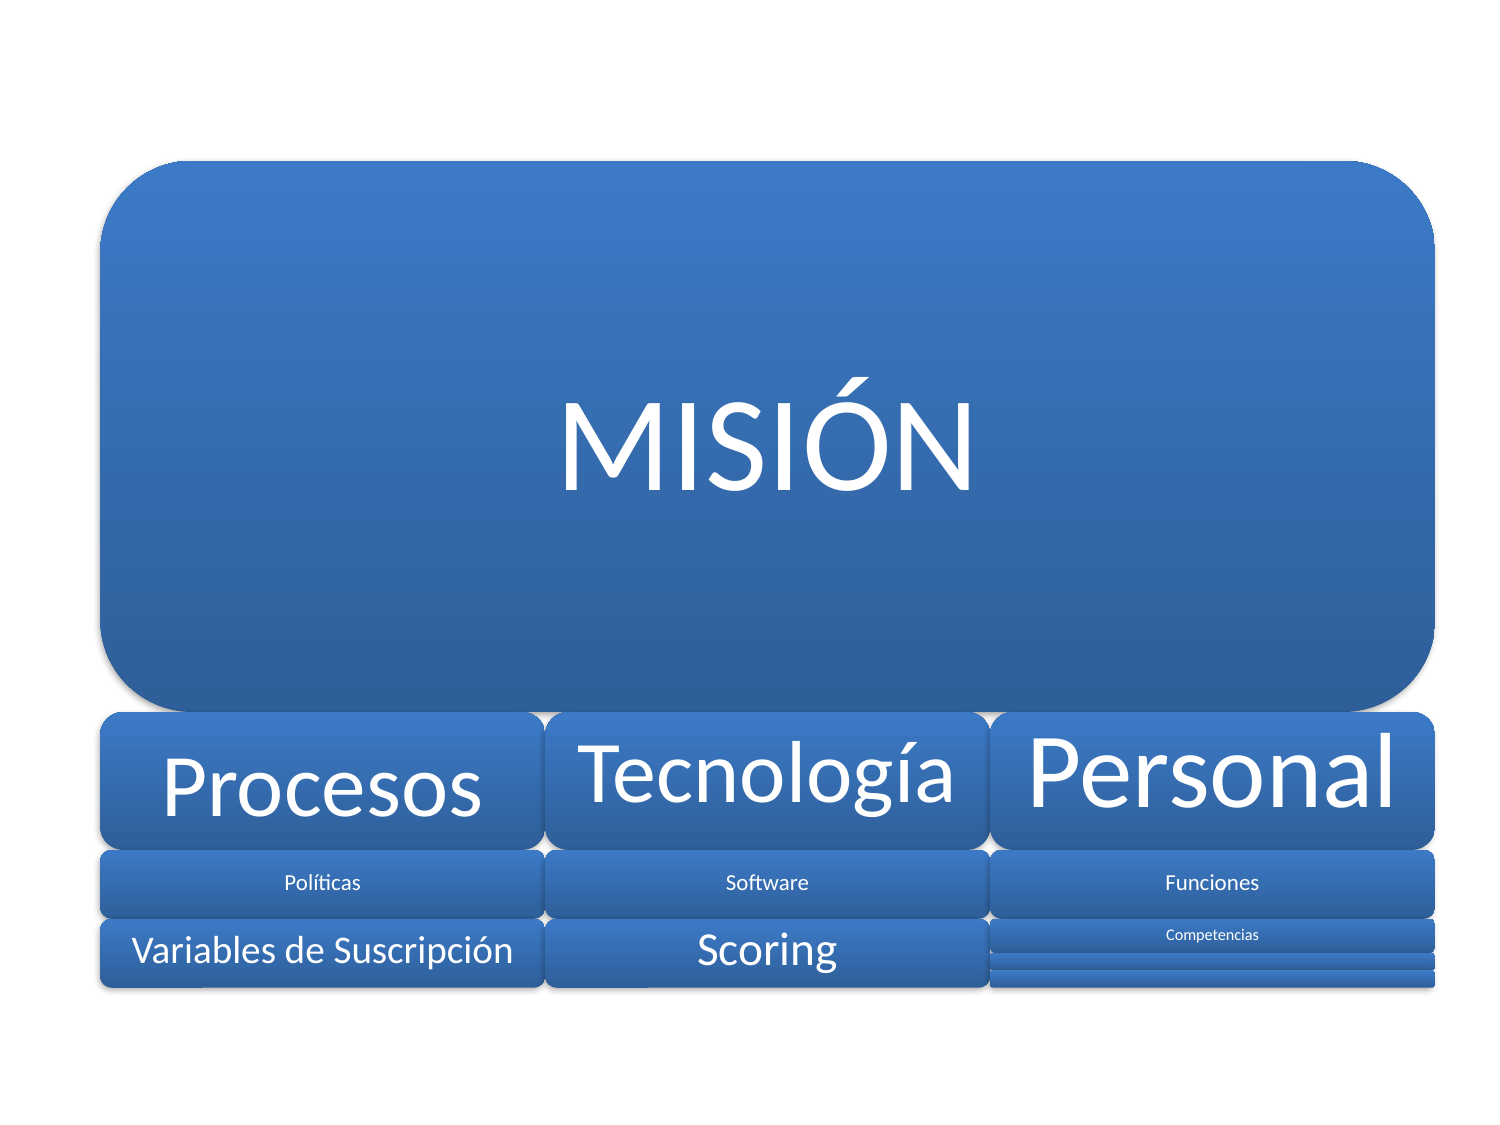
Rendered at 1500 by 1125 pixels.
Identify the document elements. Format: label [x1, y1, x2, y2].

text_box [100, 160, 1436, 988]
